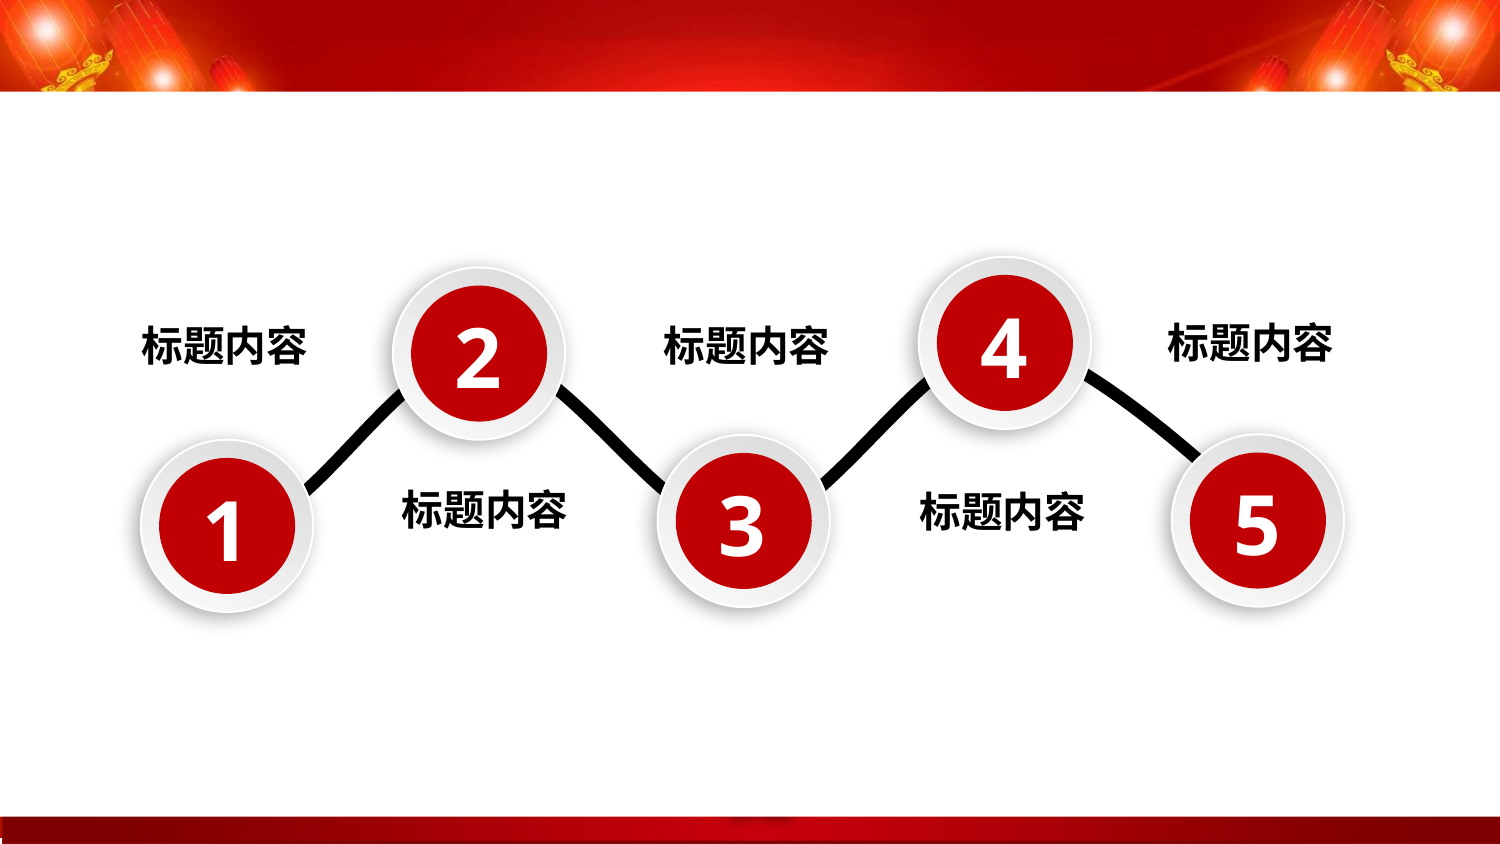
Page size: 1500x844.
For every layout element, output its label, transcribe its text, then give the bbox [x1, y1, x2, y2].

text_box 标题内容 [600, 311, 894, 377]
text_box 标题内容 [1104, 308, 1399, 374]
text_box 标题内容 [78, 312, 372, 378]
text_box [392, 267, 566, 440]
picture [0, 817, 1500, 844]
text_box 标题内容 [856, 478, 1151, 544]
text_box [1171, 434, 1345, 607]
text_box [657, 434, 831, 608]
text_box [835, 380, 1169, 522]
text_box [140, 439, 314, 613]
text_box 标题内容 [337, 476, 632, 542]
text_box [918, 256, 1092, 430]
text_box [318, 399, 651, 527]
picture [0, 0, 1500, 91]
